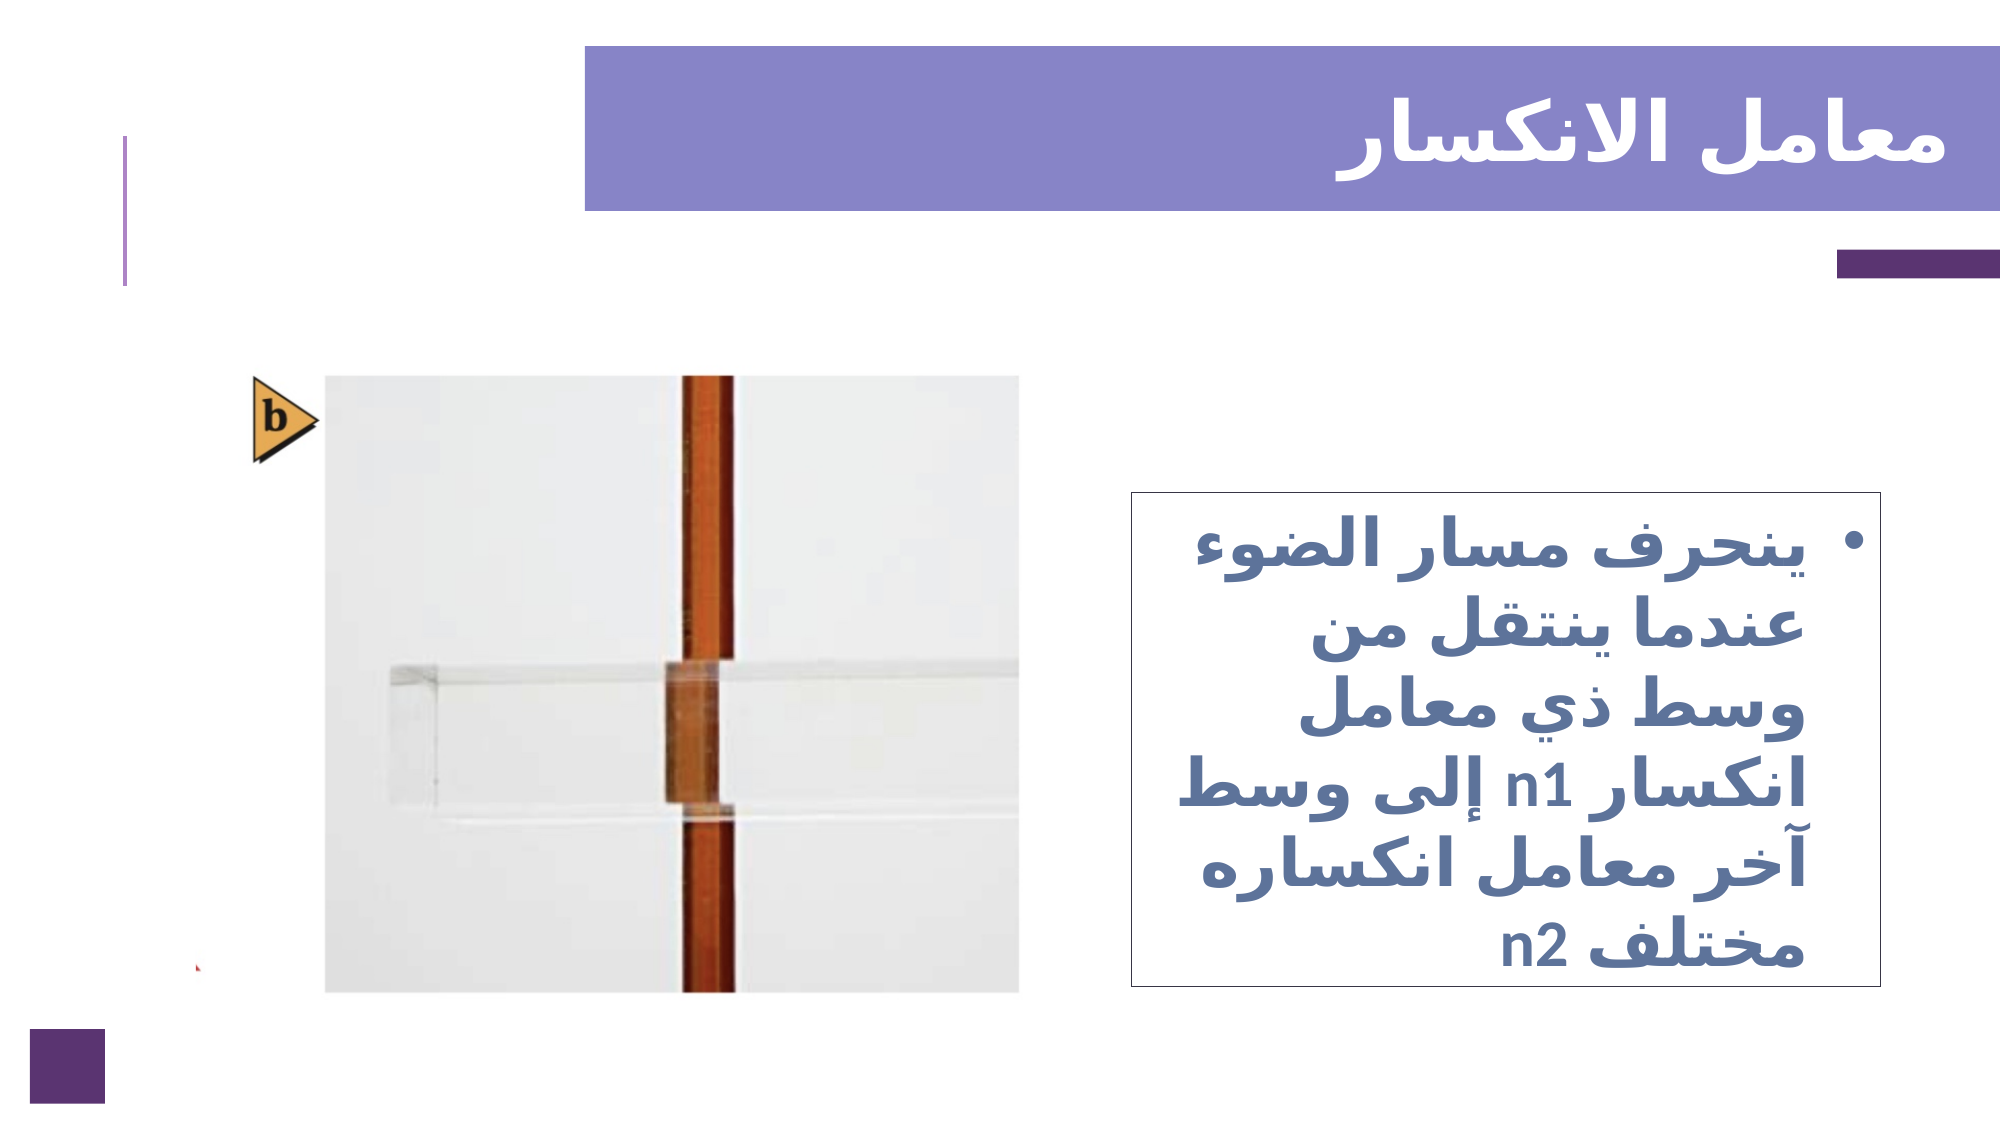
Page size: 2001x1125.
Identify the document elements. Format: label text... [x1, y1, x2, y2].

text_box [29, 1028, 106, 1105]
text_box ينحرف مسار الضوء عندما ينتقل من وسط ذي معامل انكسار n1 إلى وسط آخر معامل انكساره مختلف n2 [1131, 492, 1881, 987]
picture [195, 349, 1041, 1030]
text_box [1836, 248, 2000, 280]
text_box معامل الانكسار [583, 45, 2000, 212]
